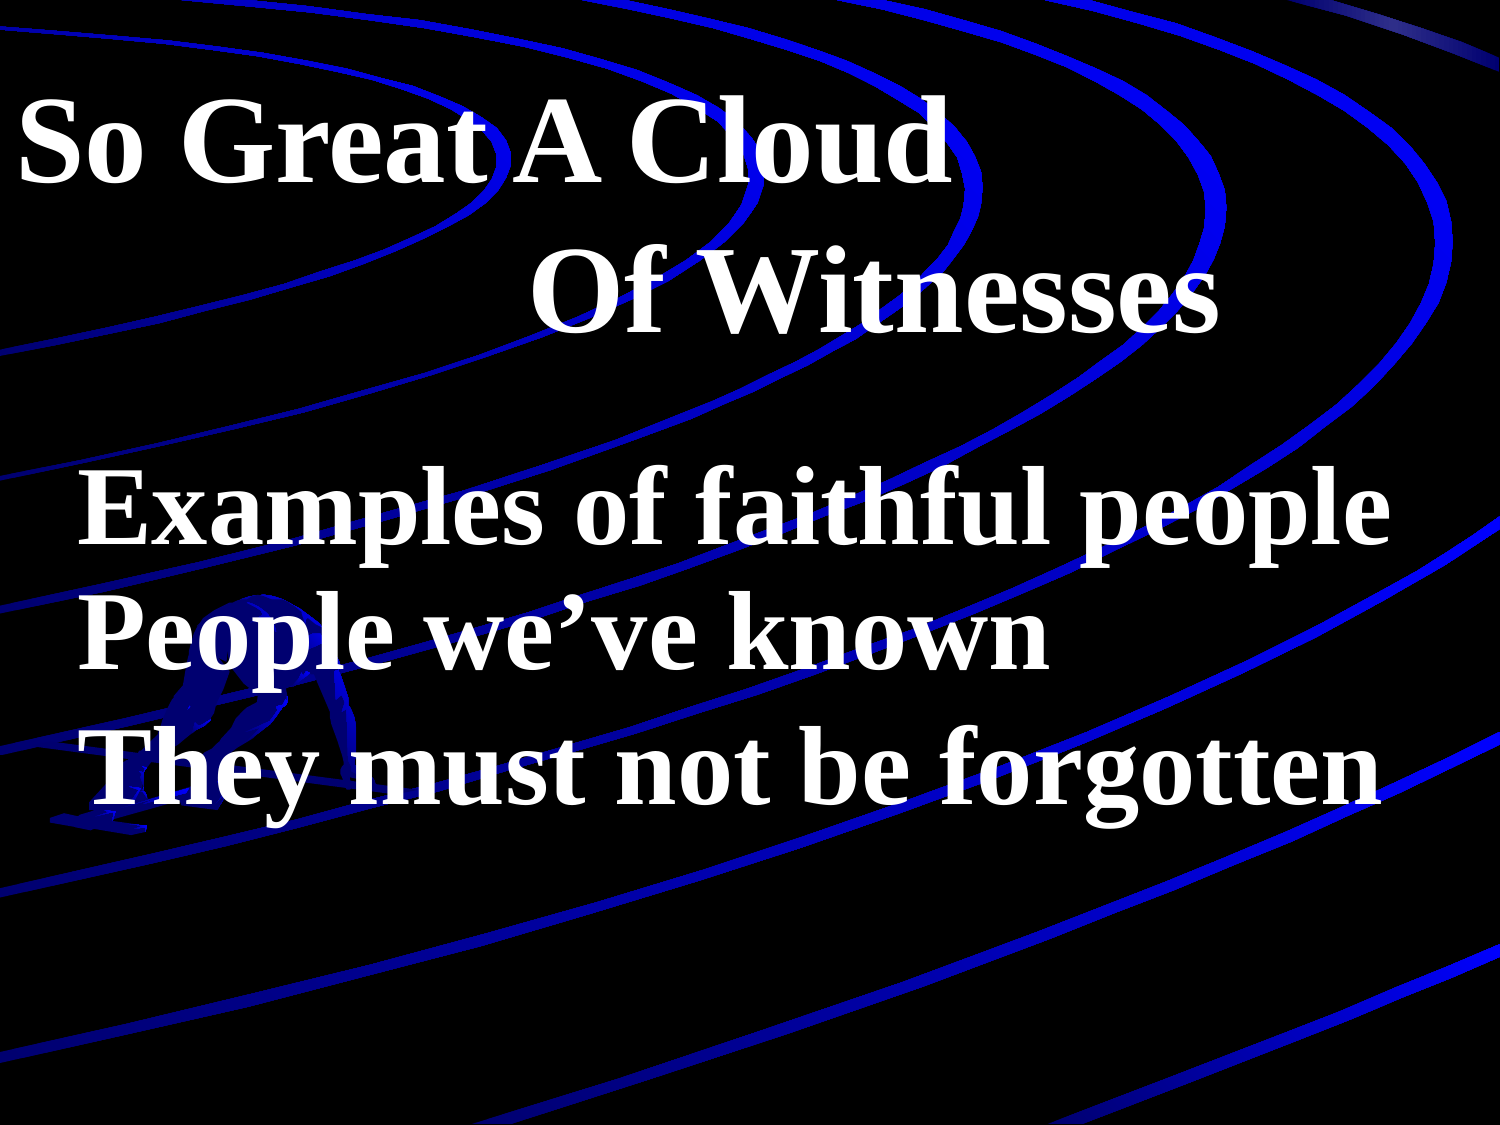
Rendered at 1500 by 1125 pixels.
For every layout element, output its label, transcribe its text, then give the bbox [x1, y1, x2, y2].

text_box Examples of faithful people [62, 424, 1425, 549]
text_box People we’ve known They must not be forgotten [62, 549, 1500, 835]
text_box So Great A Cloud Of Witnesses [0, 49, 1500, 213]
